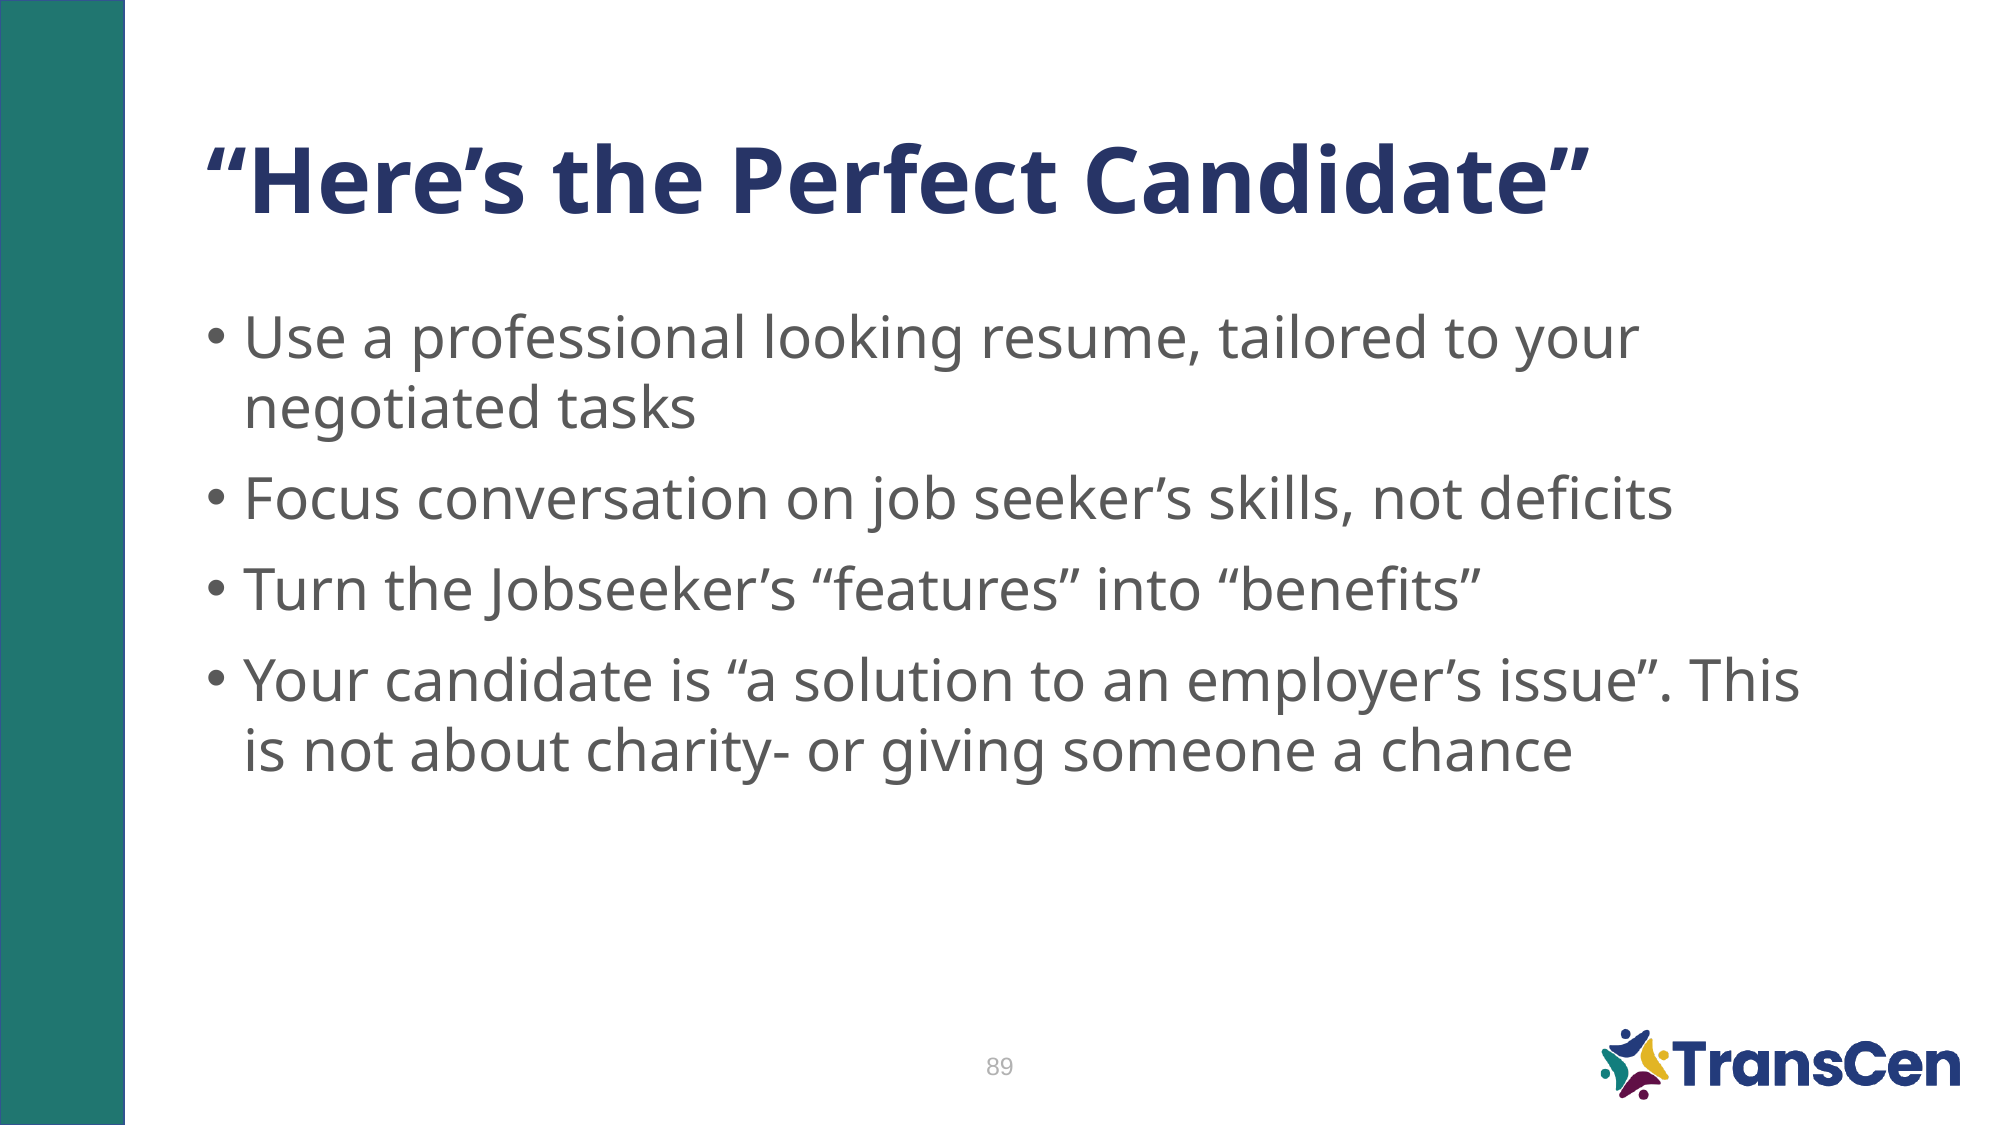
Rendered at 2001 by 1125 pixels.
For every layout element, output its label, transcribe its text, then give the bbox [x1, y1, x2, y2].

title “Here’s the Perfect Candidate” [191, 75, 1917, 293]
list Use a professional looking resume, tailored to your negotiated tasks Focus conversation on job seeker’s skills, not deficits Turn the Jobseeker’s “features” into “benefits” Your candidate is “a solution to an employer’s issue”. This is not about charity- or giving someone a chance [191, 292, 1869, 1096]
